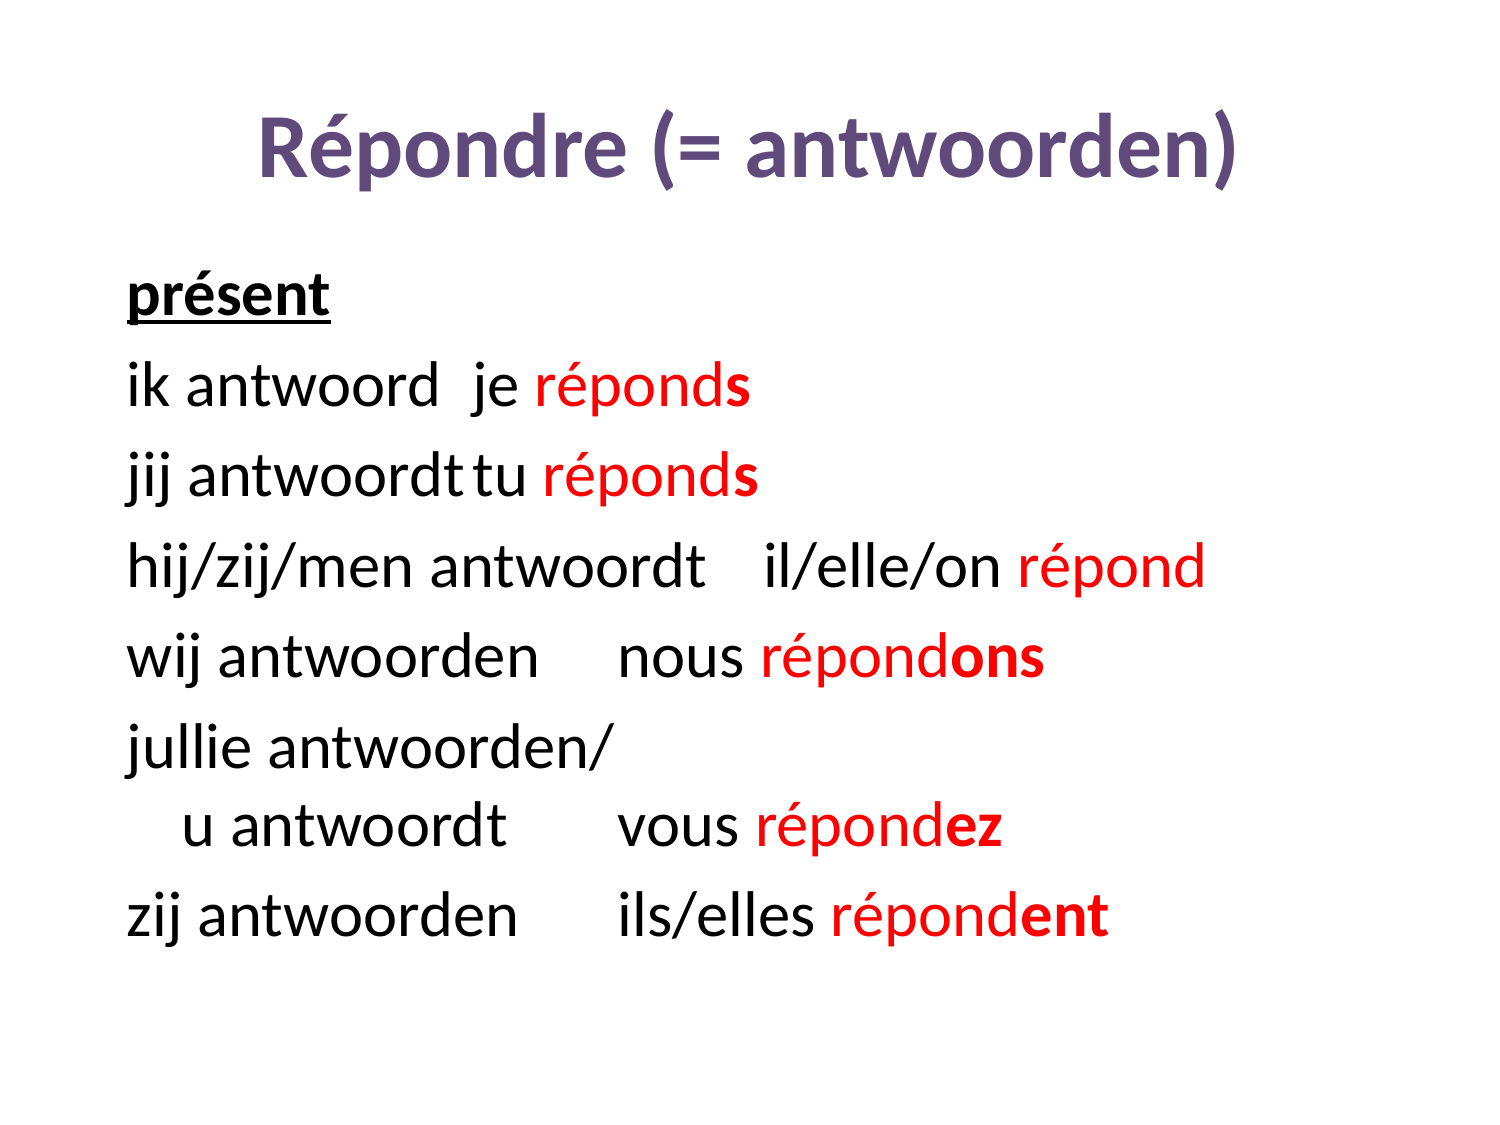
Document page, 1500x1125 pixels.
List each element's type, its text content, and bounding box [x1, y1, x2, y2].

text_box Répondre (= antwoorden) [112, 78, 1388, 208]
text_box présent ik antwoord je réponds jij antwoordt tu réponds hij/zij/men antwoordt il/elle/on répond wij antwoorden nous répondons jullie antwoorden/ u antwoordt vous répondez zij antwoorden ils/elles répondent [112, 243, 1424, 1024]
